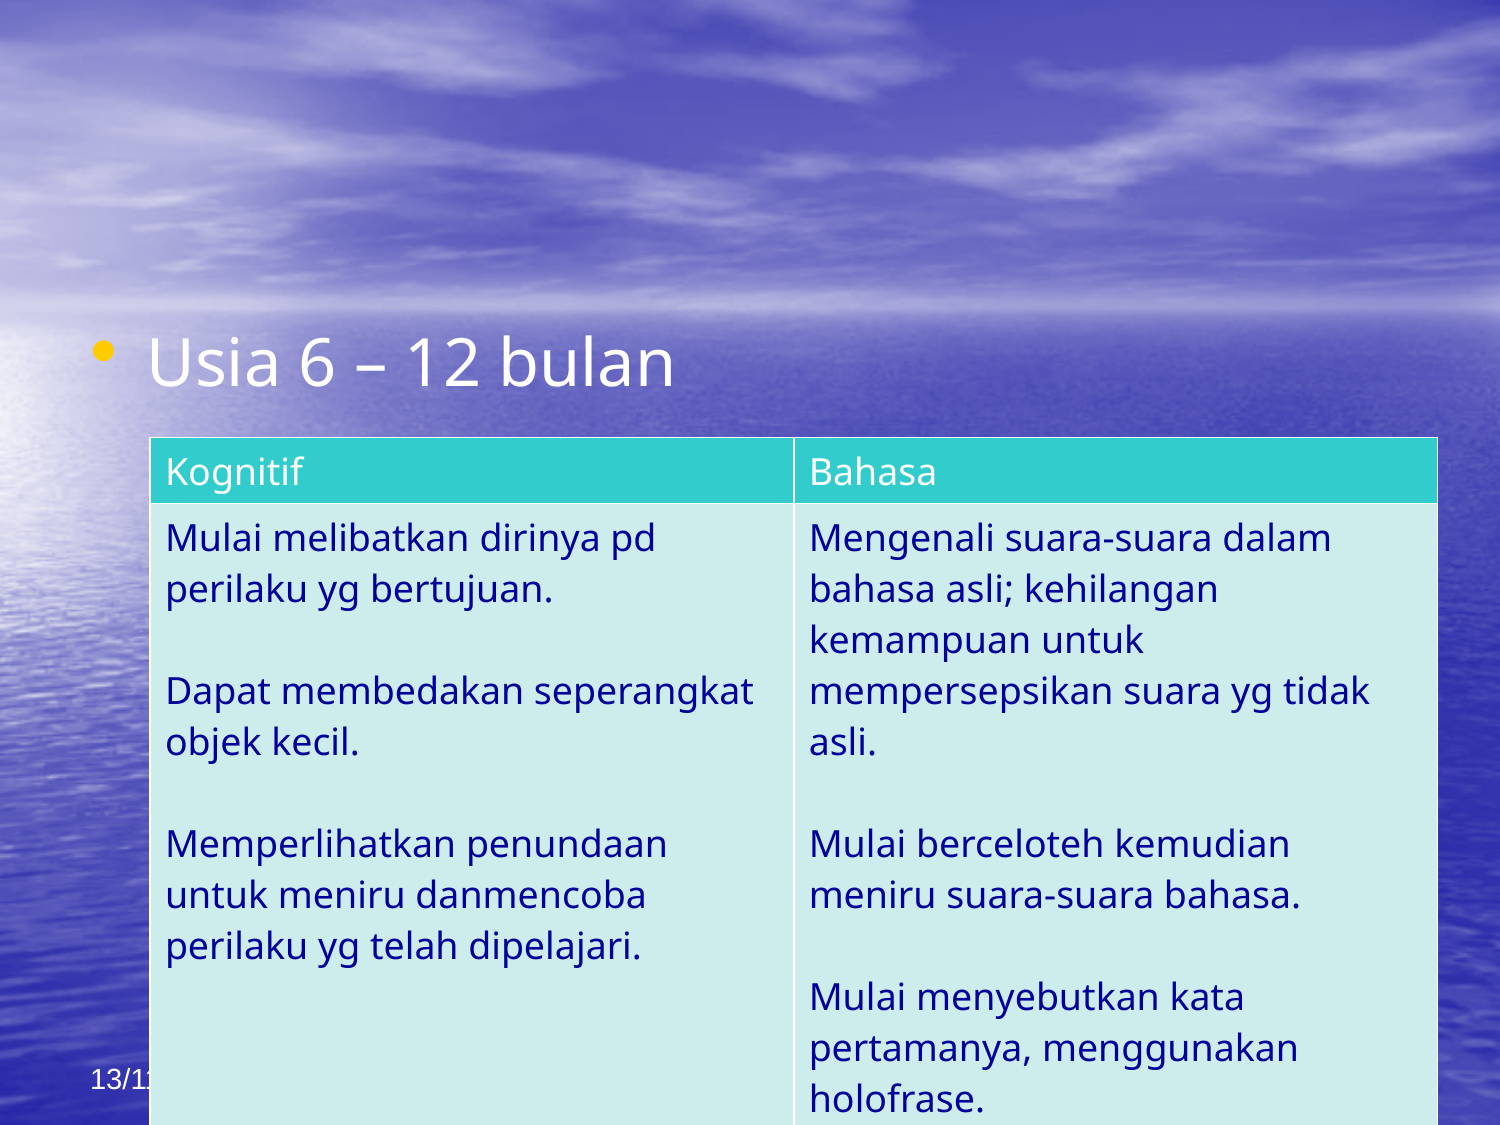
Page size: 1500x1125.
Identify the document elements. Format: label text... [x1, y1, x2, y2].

slide_number 14 [1074, 1024, 1426, 1103]
table_cell Mengenali suara-suara dalam bahasa asli; kehilangan kemampuan untuk mempersepsikan suara yg tidak asli. Mulai berceloteh kemudian meniru suara-suara bahasa. Mulai menyebutkan kata pertamanya, menggunakan holofrase. [795, 504, 1437, 1125]
table_header Kognitif [151, 438, 793, 503]
footer winanti siwi respati [512, 1024, 988, 1103]
list Usia 6 – 12 bulan [74, 312, 1426, 988]
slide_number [74, 1024, 426, 1103]
table_header Bahasa [795, 438, 1437, 503]
table_cell Mulai melibatkan dirinya pd perilaku yg bertujuan. Dapat membedakan seperangkat objek kecil. Memperlihatkan penundaan untuk meniru danmencoba perilaku yg telah dipelajari. [151, 504, 793, 1125]
